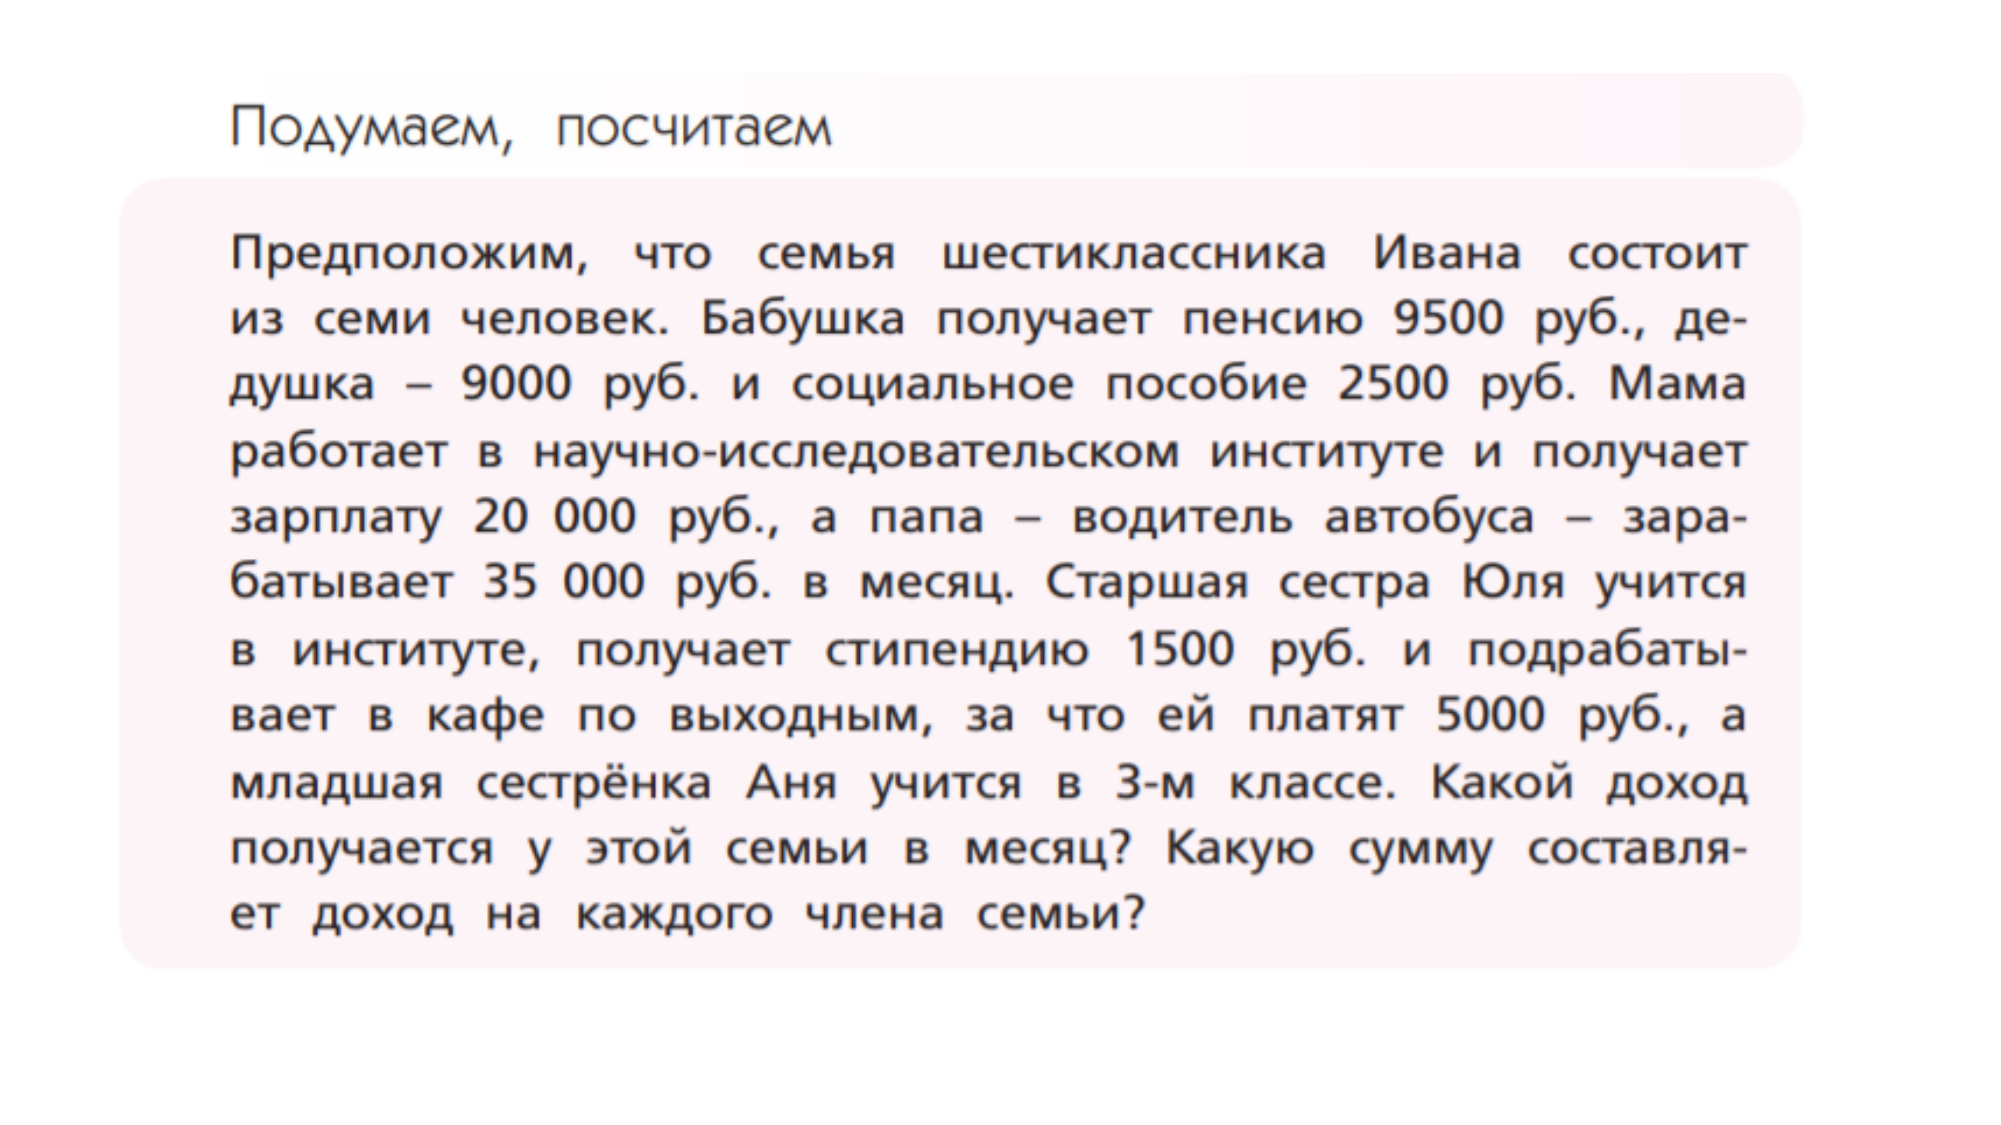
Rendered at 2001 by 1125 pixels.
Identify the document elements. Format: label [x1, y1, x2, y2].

picture [55, 72, 1882, 1029]
